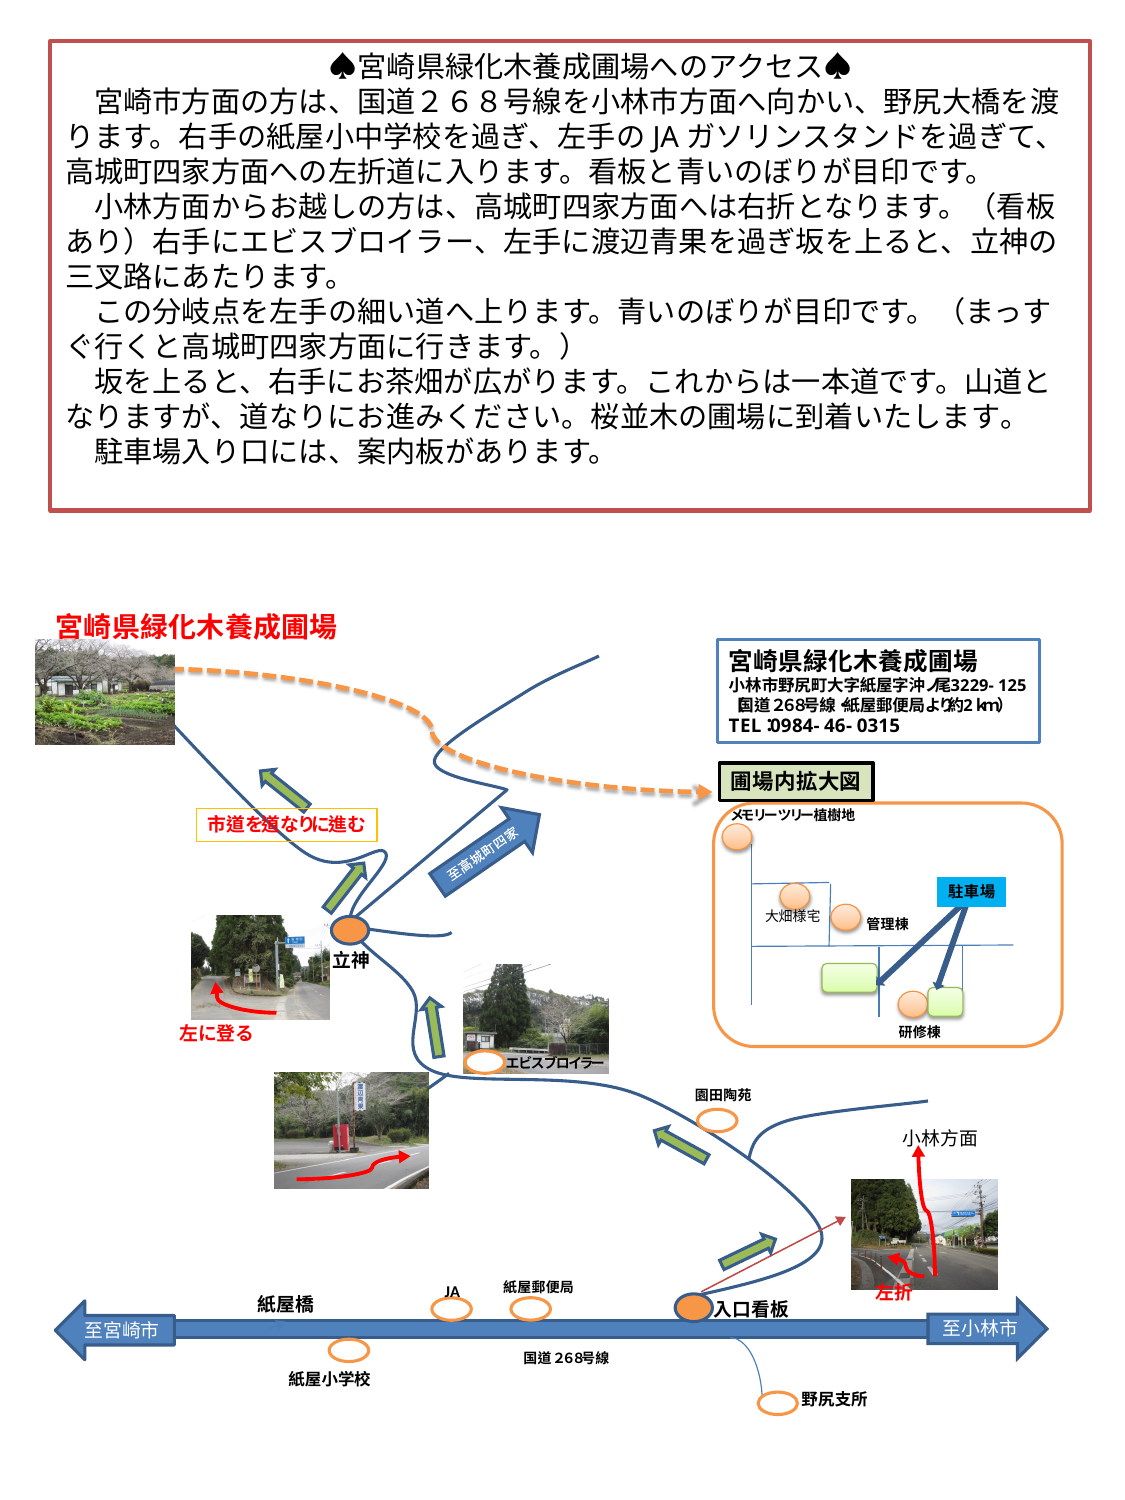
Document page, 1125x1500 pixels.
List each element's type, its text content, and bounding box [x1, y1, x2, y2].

text_box ♠宮崎県緑化木養成圃場へのアクセス♠ 宮崎市方面の方は、国道２６８号線を小林市方面へ向かい、野尻大橋を渡ります。右手の紙屋小中学校を過ぎ、左手のJAガソリンスタンドを過ぎて、高城町四家方面への左折道に入ります。看板と青いのぼりが目印です。 小林方面からお越しの方は、高城町四家方面へは右折となります。（看板あり）右手にエビスブロイラー、左手に渡辺青果を過ぎ坂を上ると、立神の三叉路にあたります。 この分岐点を左手の細い道へ上ります。青いのぼりが目印です。（まっすぐ行くと高城町四家方面に行きます。） 坂を上ると、右手にお茶畑が広がります。これからは一本道です。山道となりますが、道なりにお進みください。桜並木の圃場に到着いたします。 駐車場入り口には、案内板があります。 [48, 39, 1092, 513]
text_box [18, 596, 1125, 1431]
